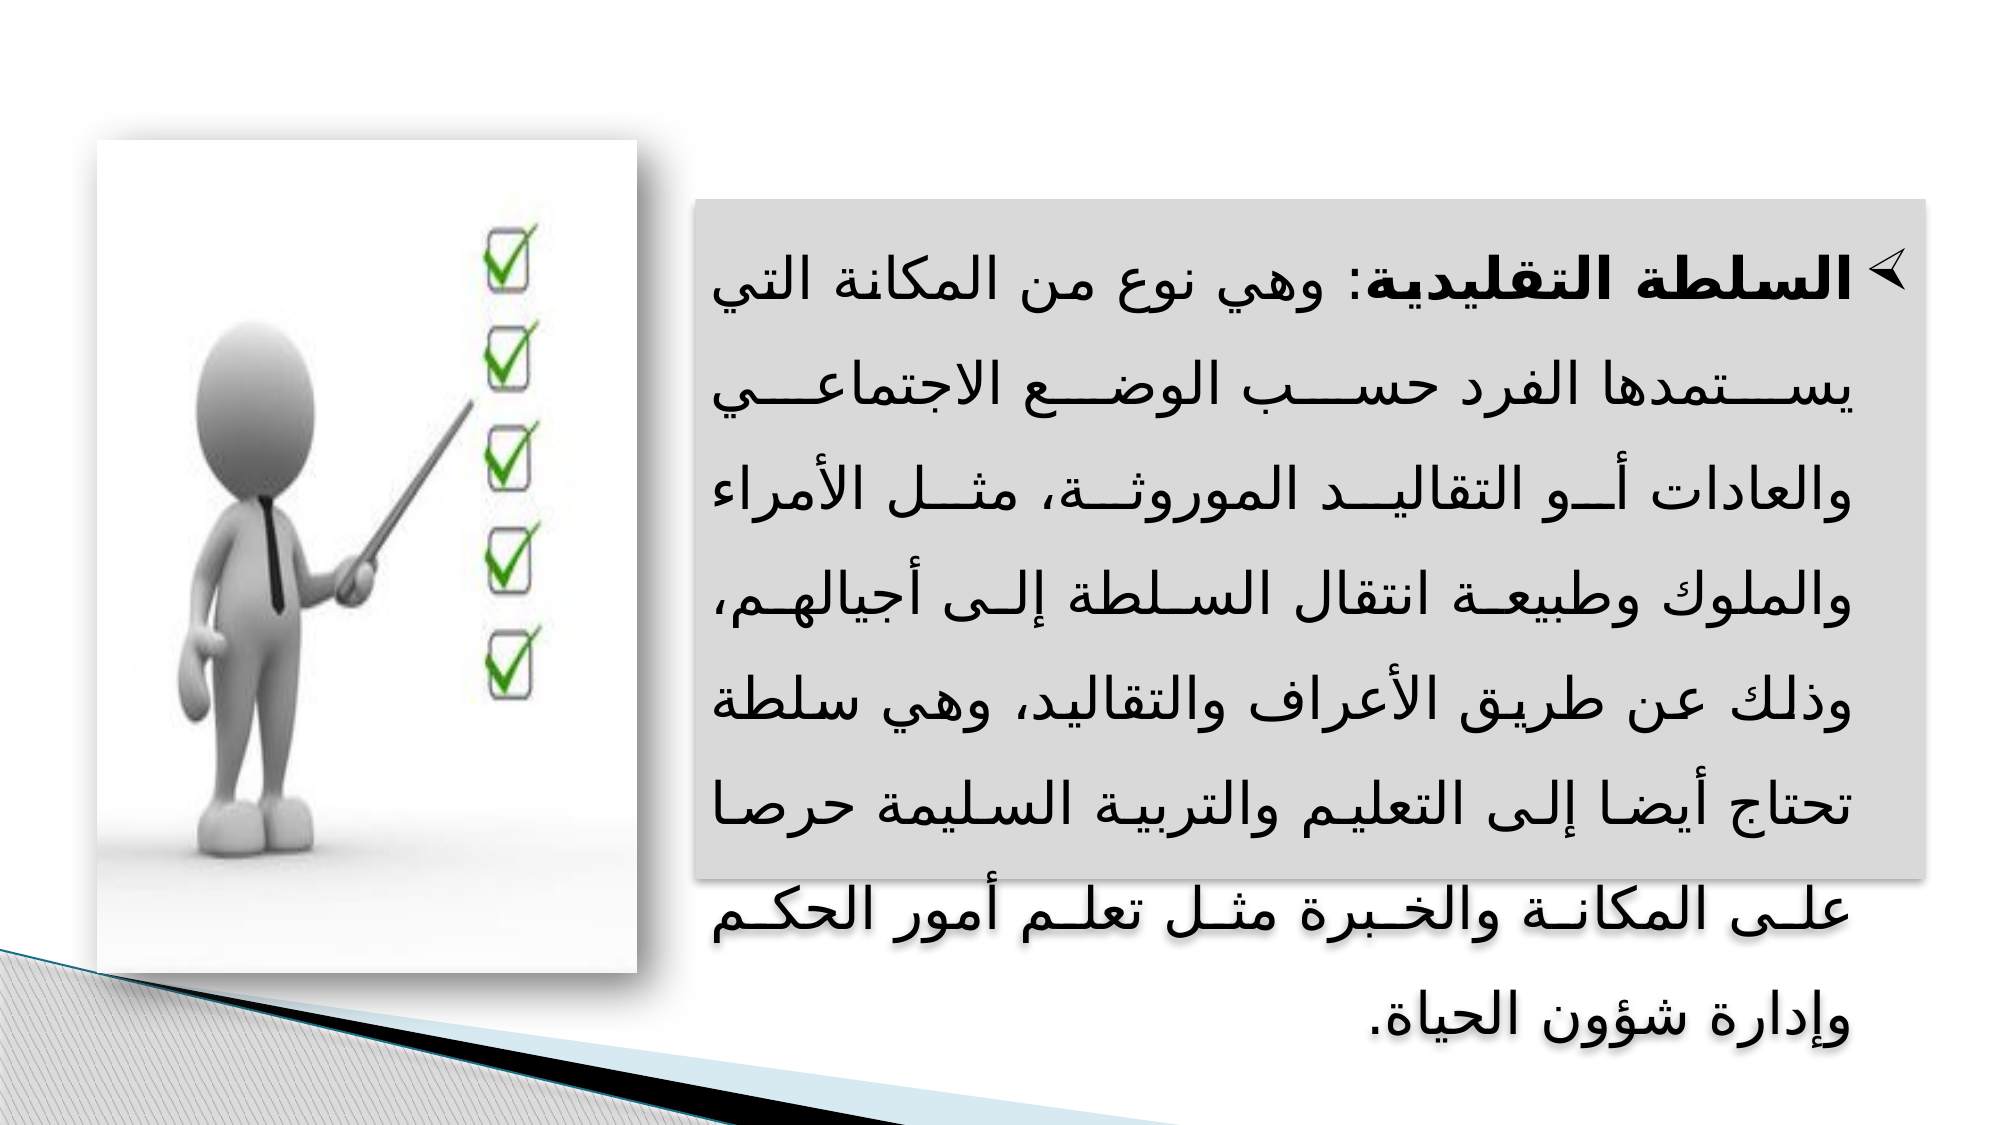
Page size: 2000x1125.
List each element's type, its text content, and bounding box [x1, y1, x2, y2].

picture [97, 140, 637, 973]
text_box السلطة التقليدية: وهي نوع من المكانة التي يستمدها الفرد حسب الوضع الاجتماعي والعادات أو التقاليد الموروثة، مثل الأمراء والملوك وطبيعة انتقال السلطة إلى أجيالهم، وذلك عن طريق الأعراف والتقاليد، وهي سلطة تحتاج أيضا إلى التعليم والتربية السليمة حرصا على المكانة والخبرة مثل تعلم أمور الحكم وإدارة شؤون الحياة. [695, 198, 1926, 880]
